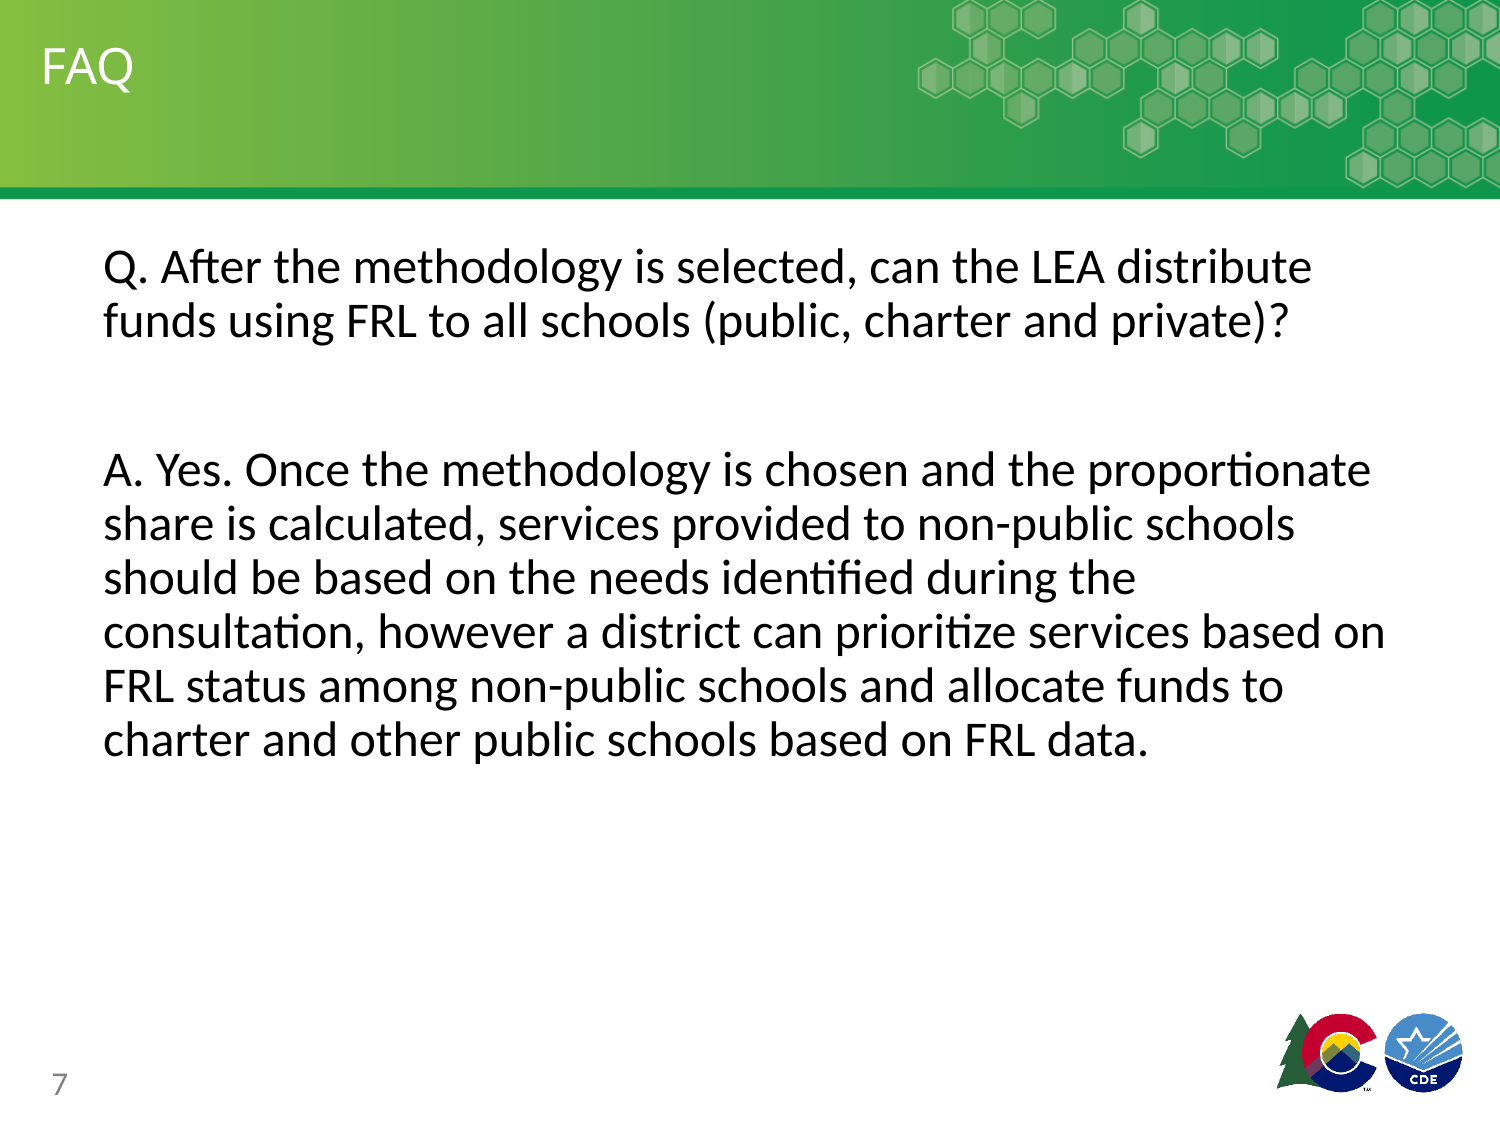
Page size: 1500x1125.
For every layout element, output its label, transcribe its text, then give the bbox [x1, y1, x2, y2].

slide_number 7 [36, 1054, 375, 1115]
picture [0, 0, 1500, 200]
picture [1275, 1012, 1463, 1093]
list Q. After the methodology is selected, can the LEA distribute funds using FRL to all schools (public, charter and private)? A. Yes. Once the methodology is chosen and the proportionate share is calculated, services provided to non-public schools should be based on the needs identified during the consultation, however a district can prioritize services based on FRL status among non-public schools and allocate funds to charter and other public schools based on FRL data. [103, 239, 1397, 1002]
title FAQ [40, 41, 1038, 166]
